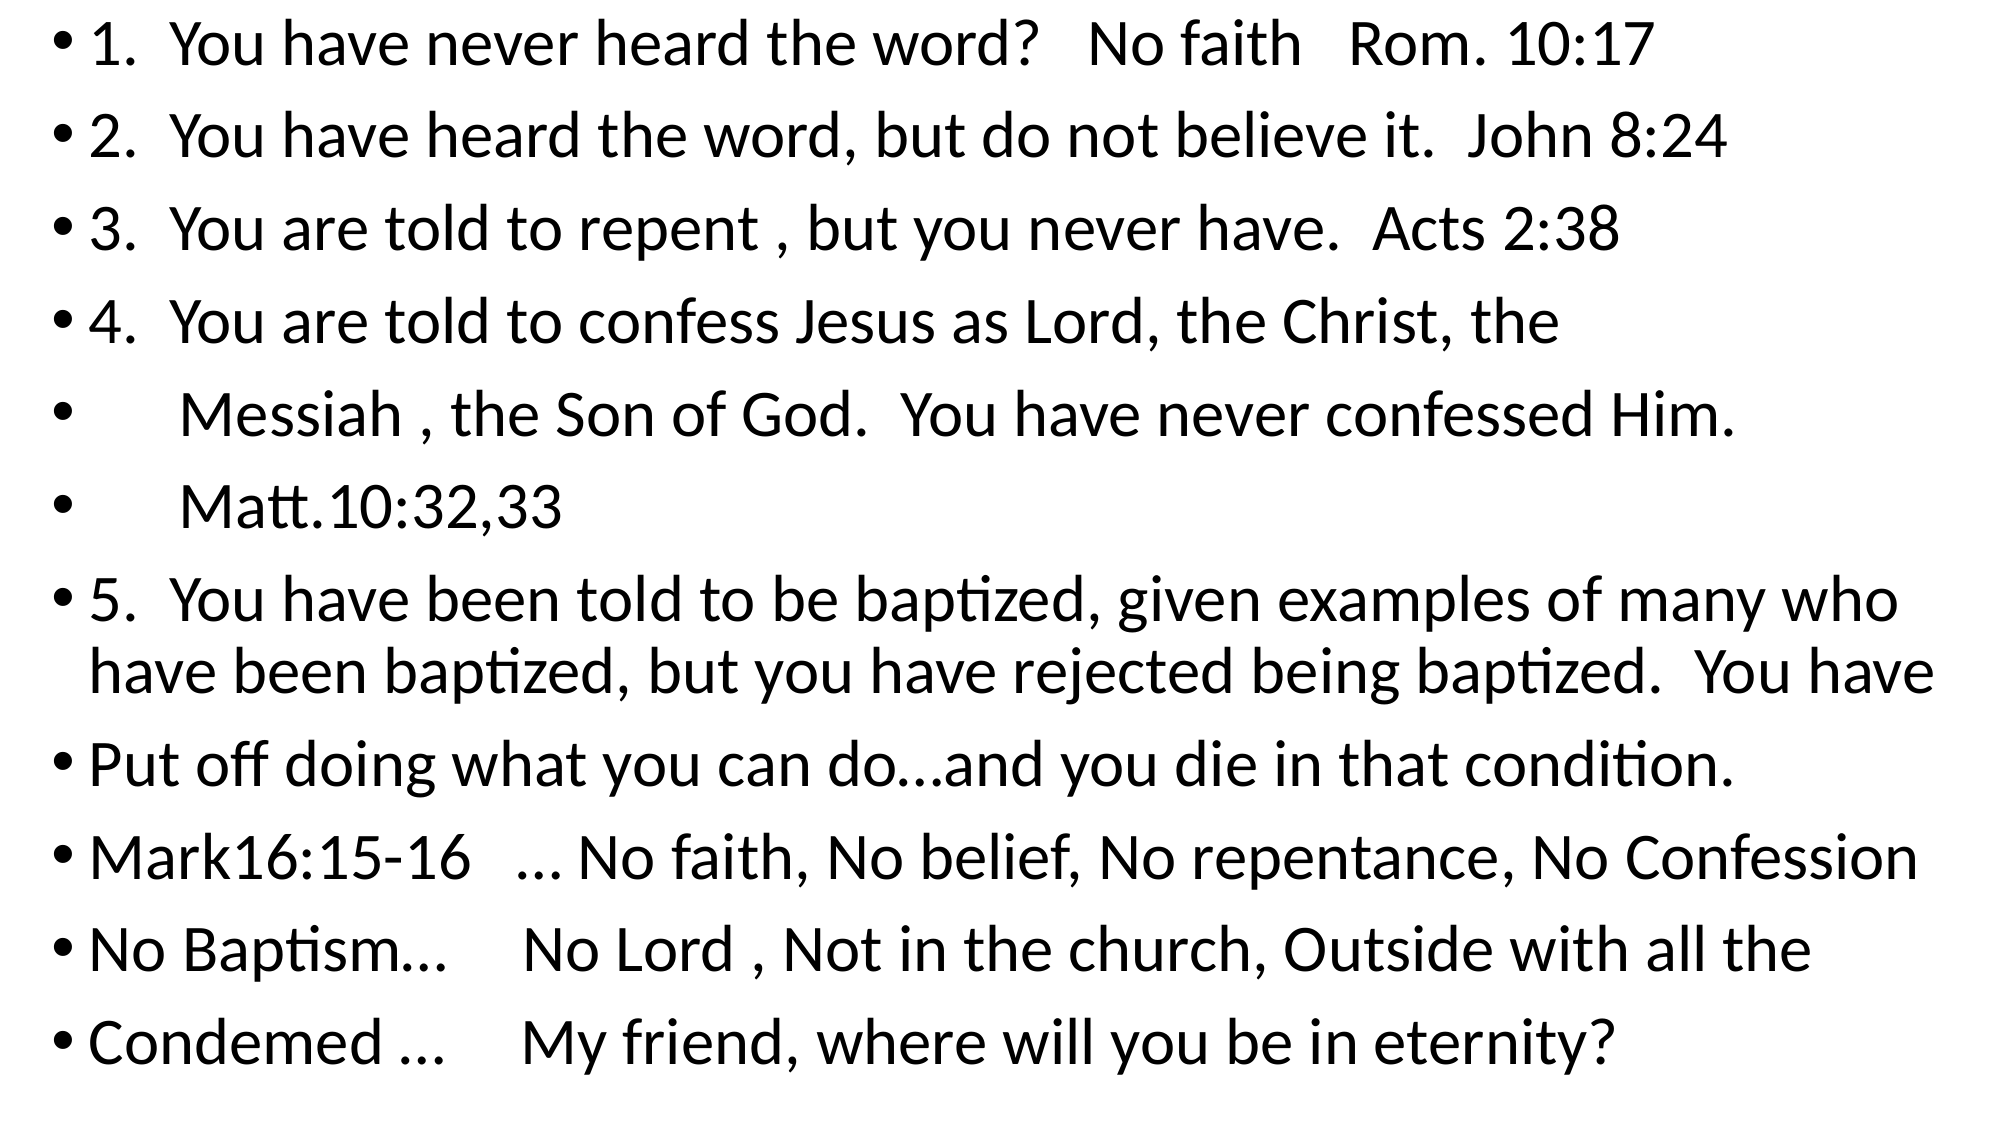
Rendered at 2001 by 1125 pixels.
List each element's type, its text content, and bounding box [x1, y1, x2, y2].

list 1. You have never heard the word? No faith Rom. 10:17 2. You have heard the word, but do not believe it. John 8:24 3. You are told to repent , but you never have. Acts 2:38 4. You are told to confess Jesus as Lord, the Christ, the Messiah , the Son of God. You have never confessed Him. Matt.10:32,33 5. You have been told to be baptized, given examples of many who have been baptized, but you have rejected being baptized. You have Put off doing what you can do…and you die in that condition. Mark16:15-16 … No faith, No belief, No repentance, No Confession No Baptism… No Lord , Not in the church, Outside with all the Condemed … My friend, where will you be in eternity? [36, 0, 1975, 1094]
